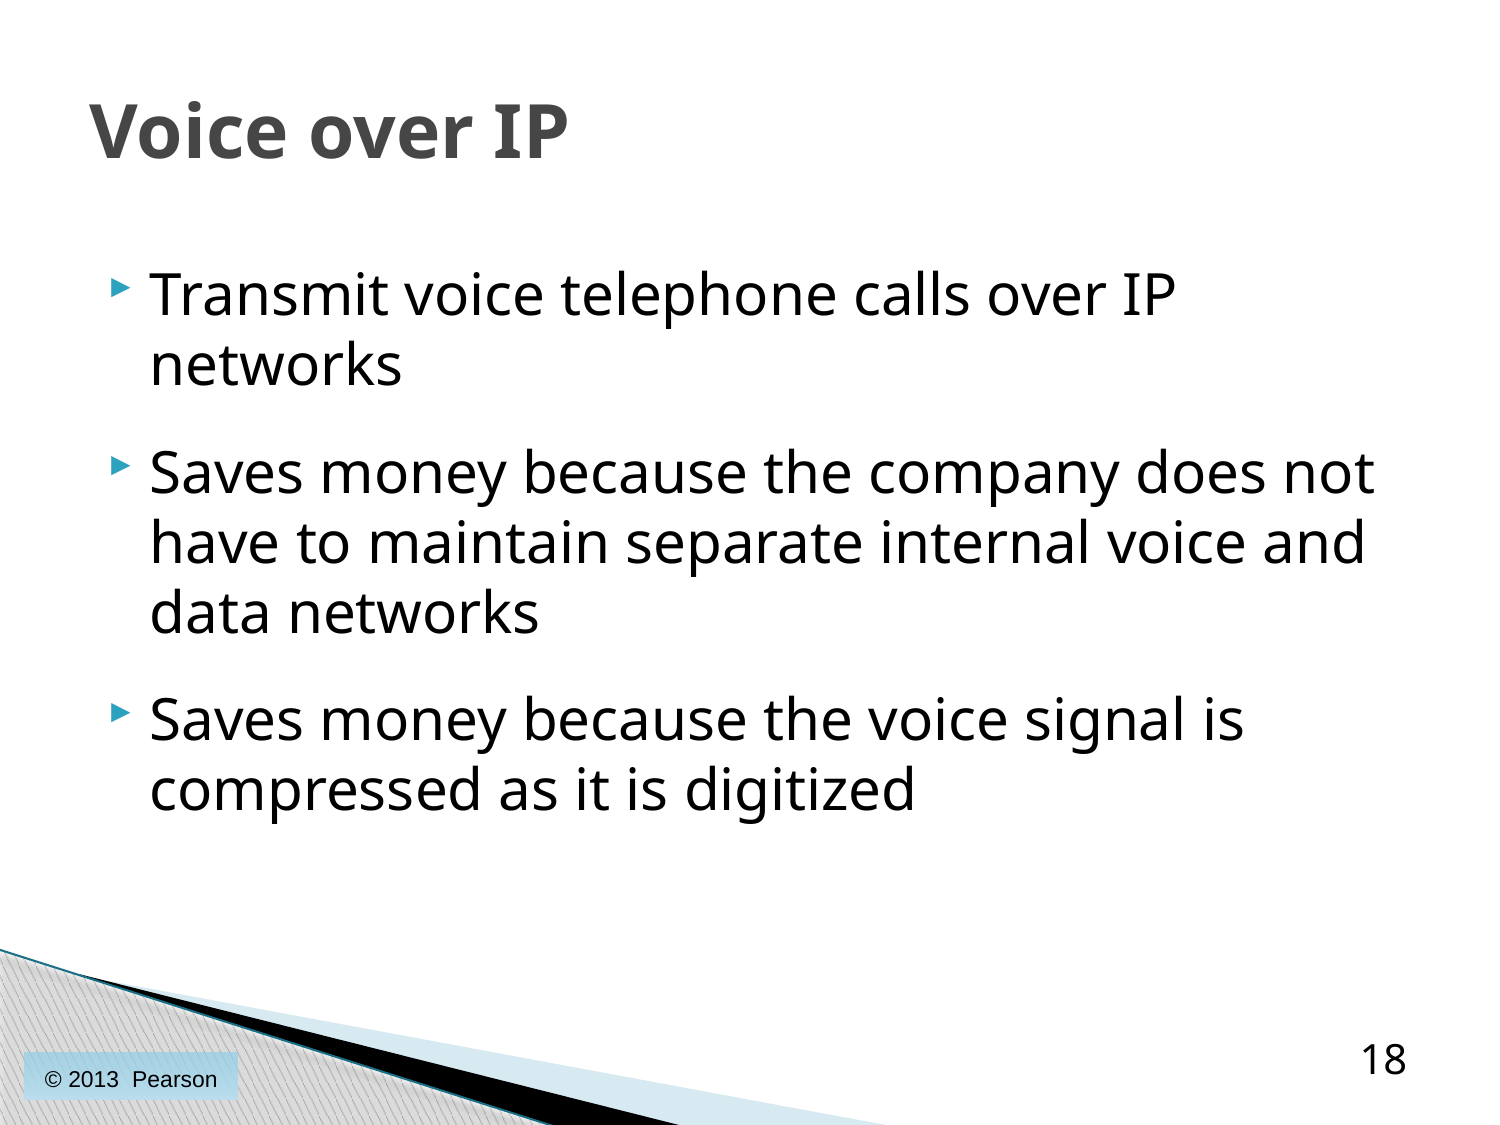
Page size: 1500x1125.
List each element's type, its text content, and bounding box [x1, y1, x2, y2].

title Voice over IP [75, 57, 1425, 200]
slide_number 18 [1287, 1037, 1423, 1098]
list Transmit voice telephone calls over IP networks Saves money because the company does not have to maintain separate internal voice and data networks Saves money because the voice signal is compressed as it is digitized [74, 249, 1426, 986]
footer © 2013 Pearson [24, 1052, 238, 1100]
